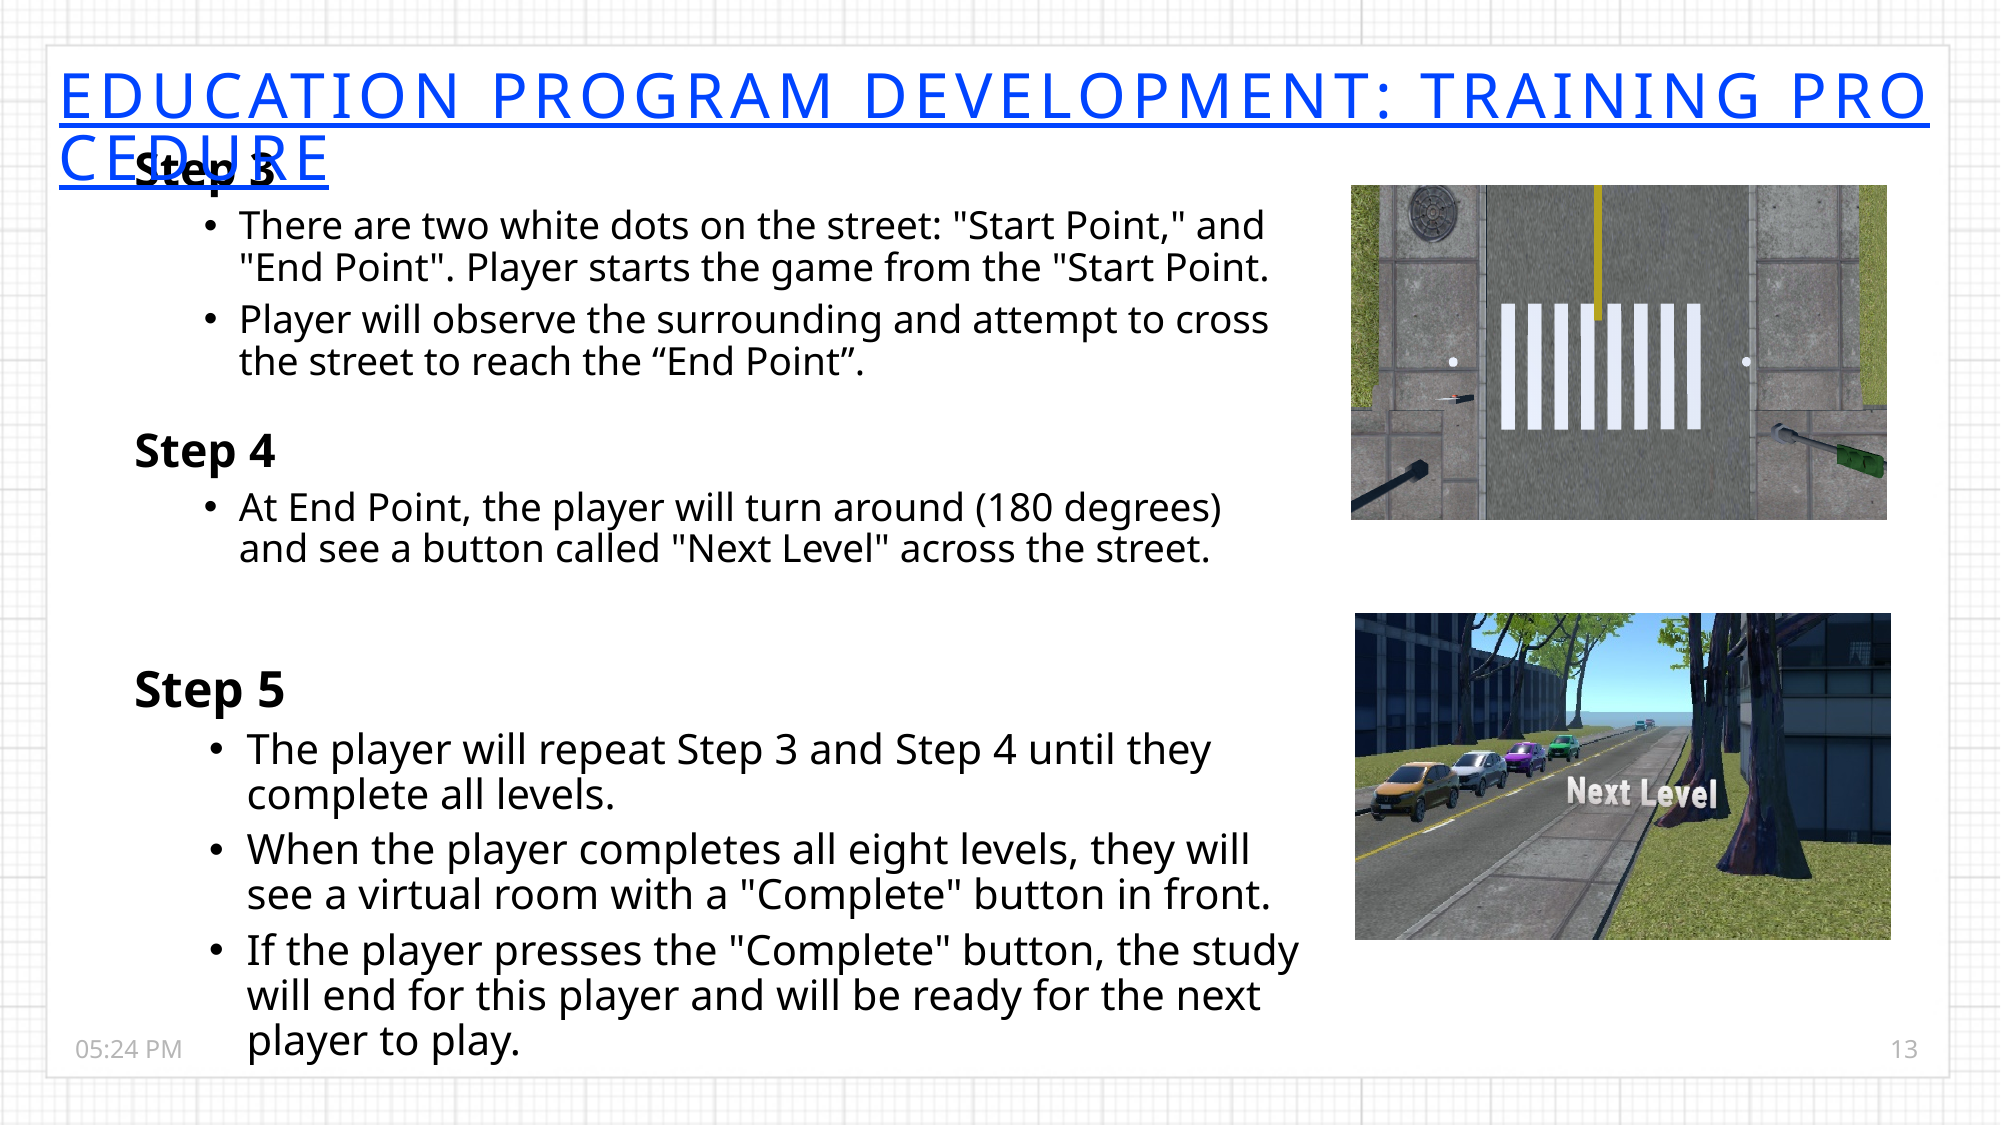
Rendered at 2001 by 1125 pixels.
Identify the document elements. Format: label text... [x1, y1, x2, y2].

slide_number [60, 1028, 511, 1074]
text_box Education Program Development: Training Procedure [43, 48, 1957, 148]
picture [0, 0, 2001, 1125]
text_box Step 3 There are two white dots on the street: "Start Point," and "End Point". Player starts the game from the "Start Point. Player will observe the surrounding and attempt to cross the street to reach the “End Point”. Step 4 At End Point, the player will turn around (180 degrees) and see a button called "Next Level" across the street. [119, 148, 1290, 614]
text_box Step 5 The player will repeat Step 3 and Step 4 until they complete all levels. When the player completes all eight levels, they will see a virtual room with a "Complete" button in front. If the player presses the "Complete" button, the study will end for this player and will be ready for the next player to play. [119, 656, 1339, 1073]
slide_number 13 [1483, 1028, 1934, 1074]
